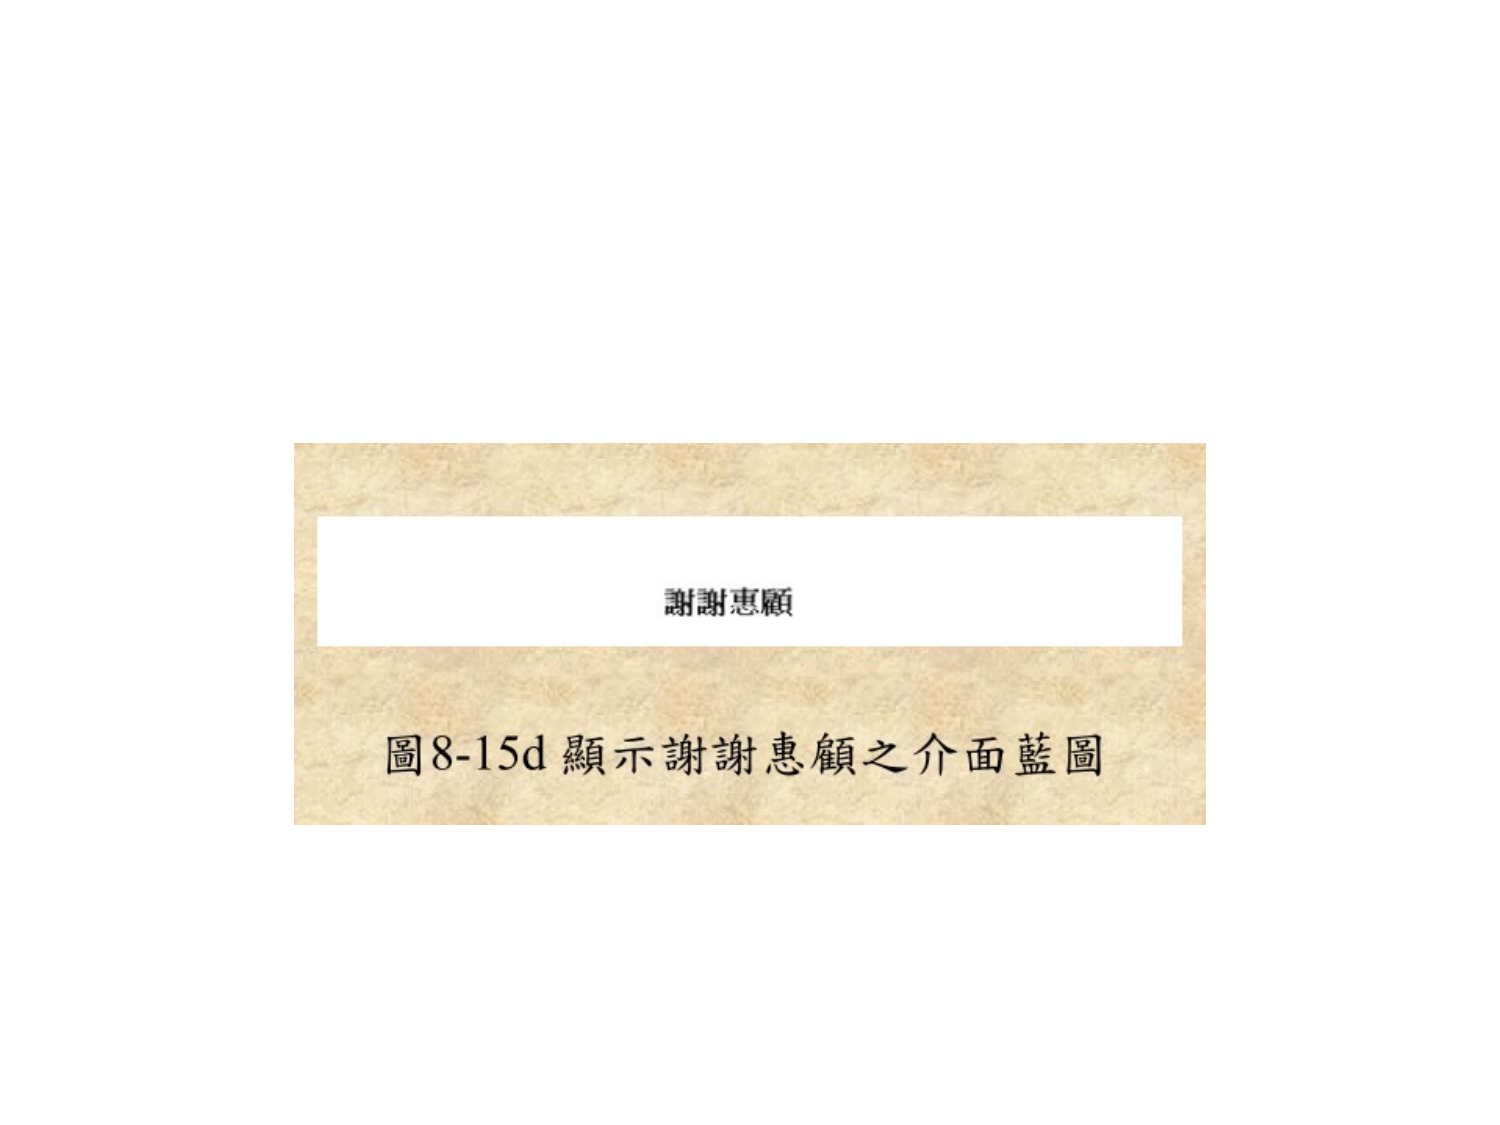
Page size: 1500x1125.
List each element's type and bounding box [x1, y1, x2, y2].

list [294, 442, 1206, 825]
